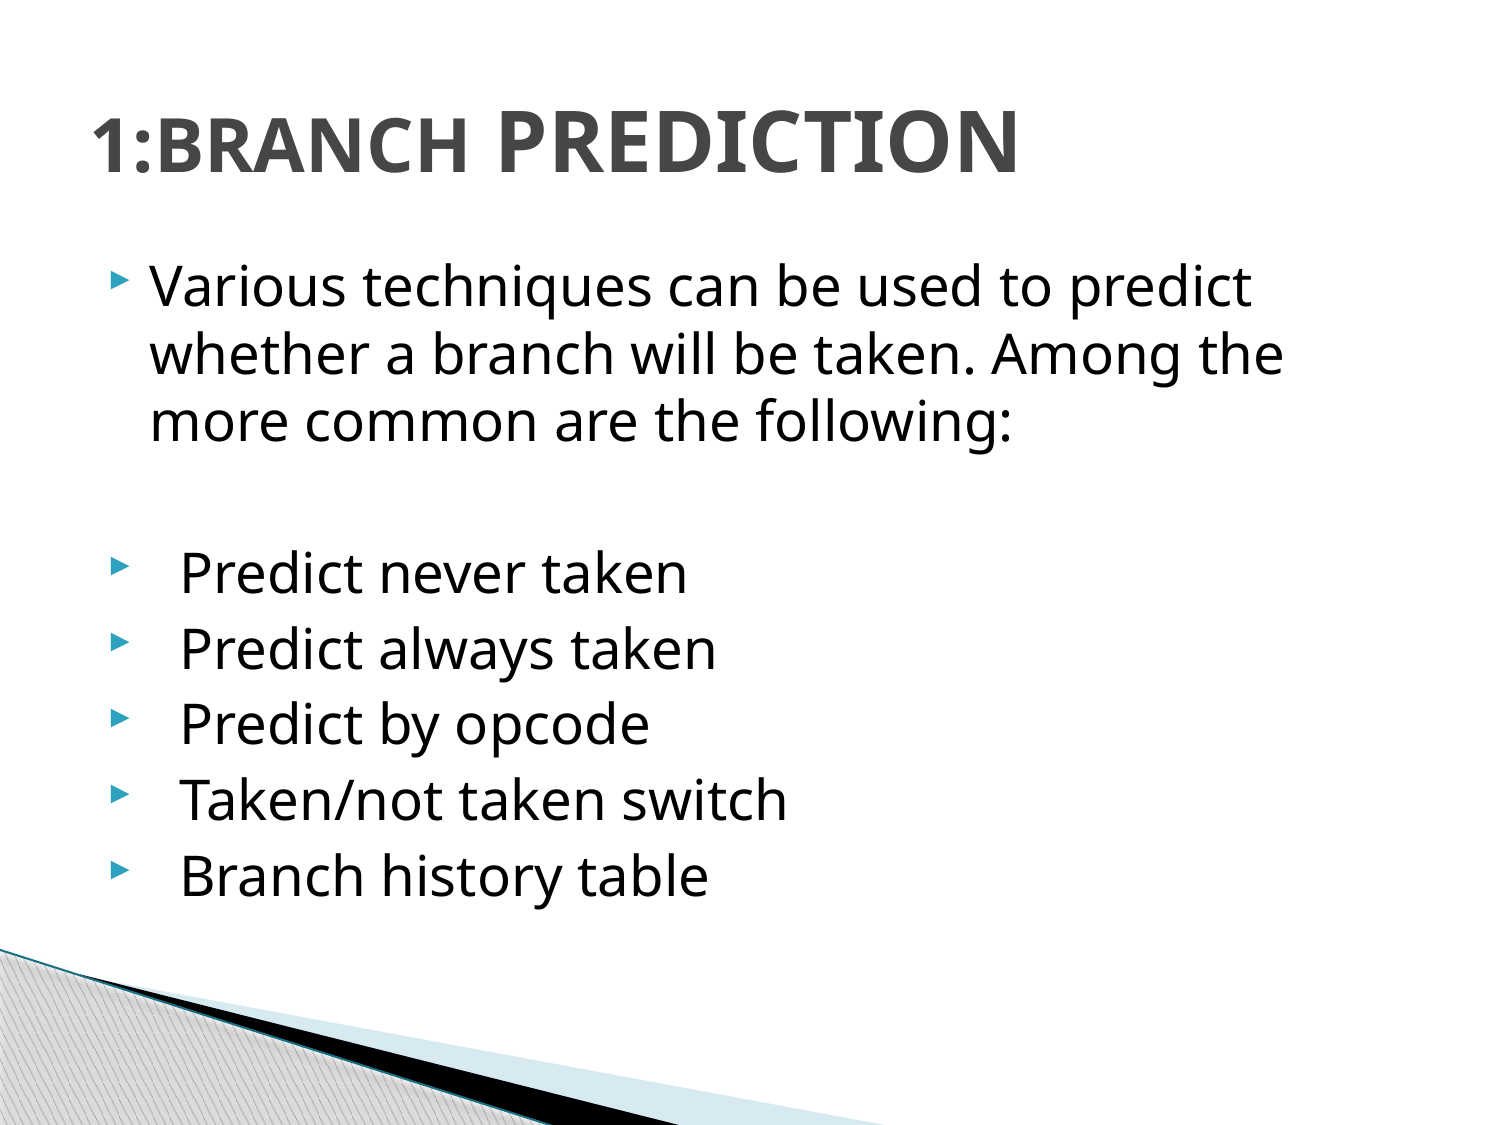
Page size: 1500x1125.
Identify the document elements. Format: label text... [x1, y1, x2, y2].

title 1:BRANCH PREDICTION [75, 45, 1425, 233]
list Various techniques can be used to predict whether a branch will be taken. Among the more common are the following: Predict never taken Predict always taken Predict by opcode Taken/not taken switch Branch history table [75, 243, 1425, 986]
